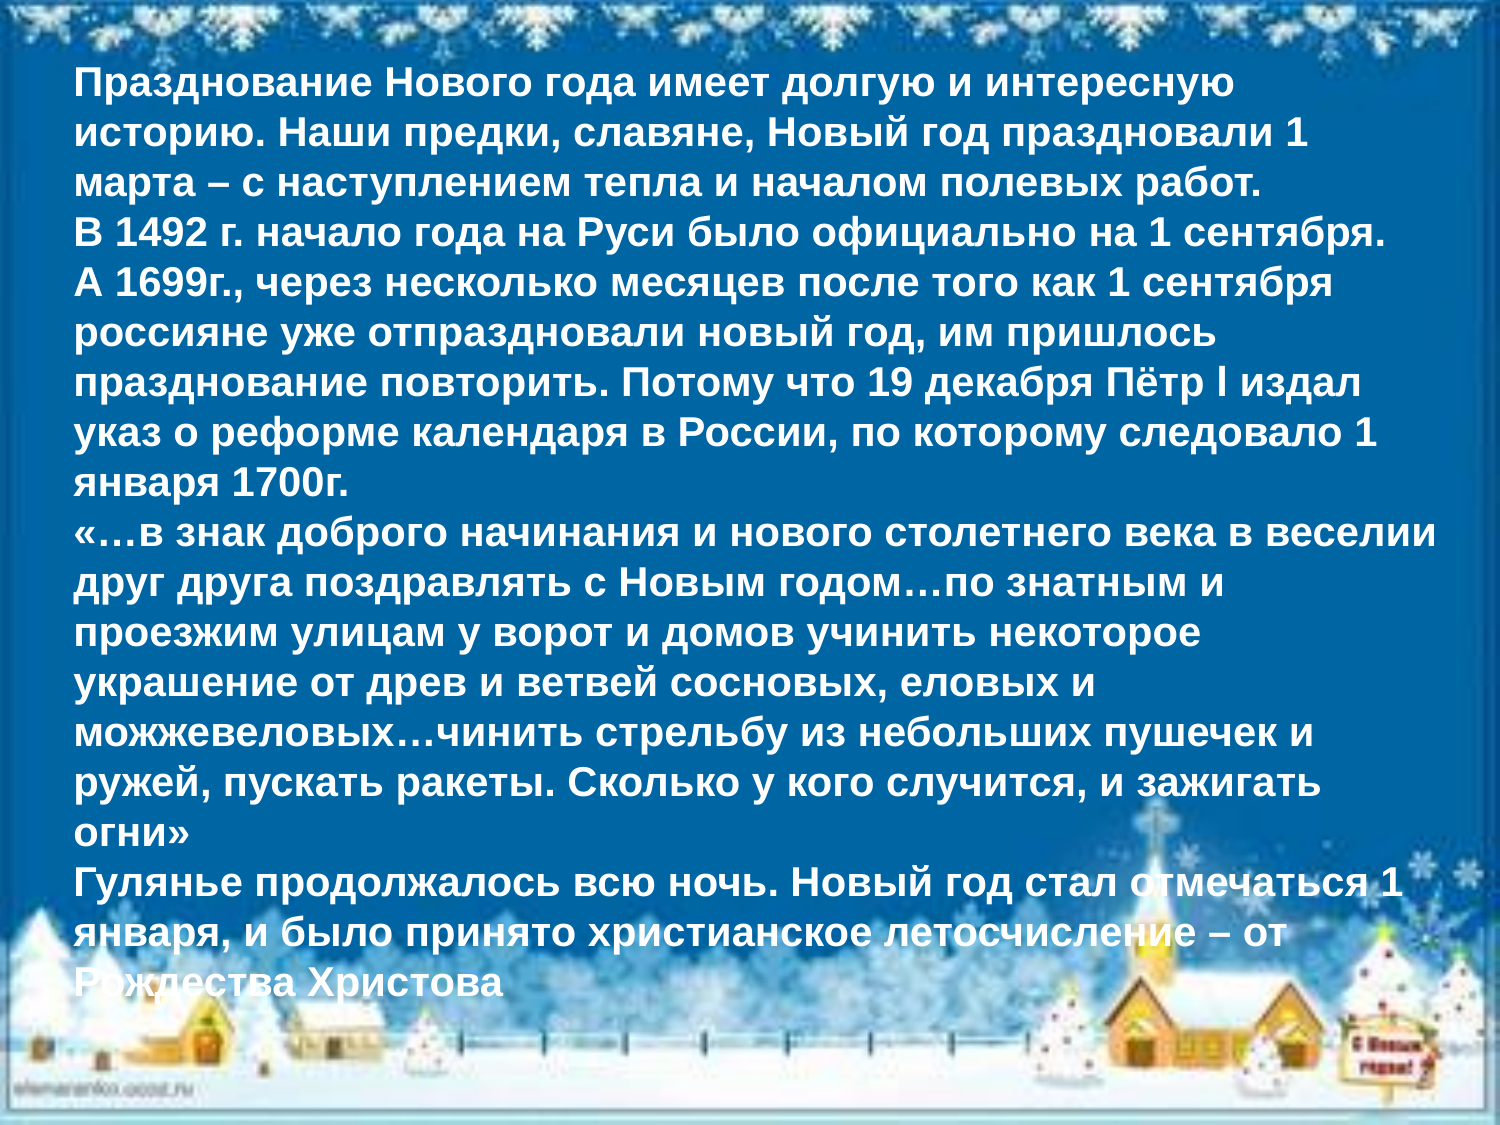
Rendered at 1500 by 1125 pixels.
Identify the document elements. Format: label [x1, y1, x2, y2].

list [0, 0, 1500, 1125]
